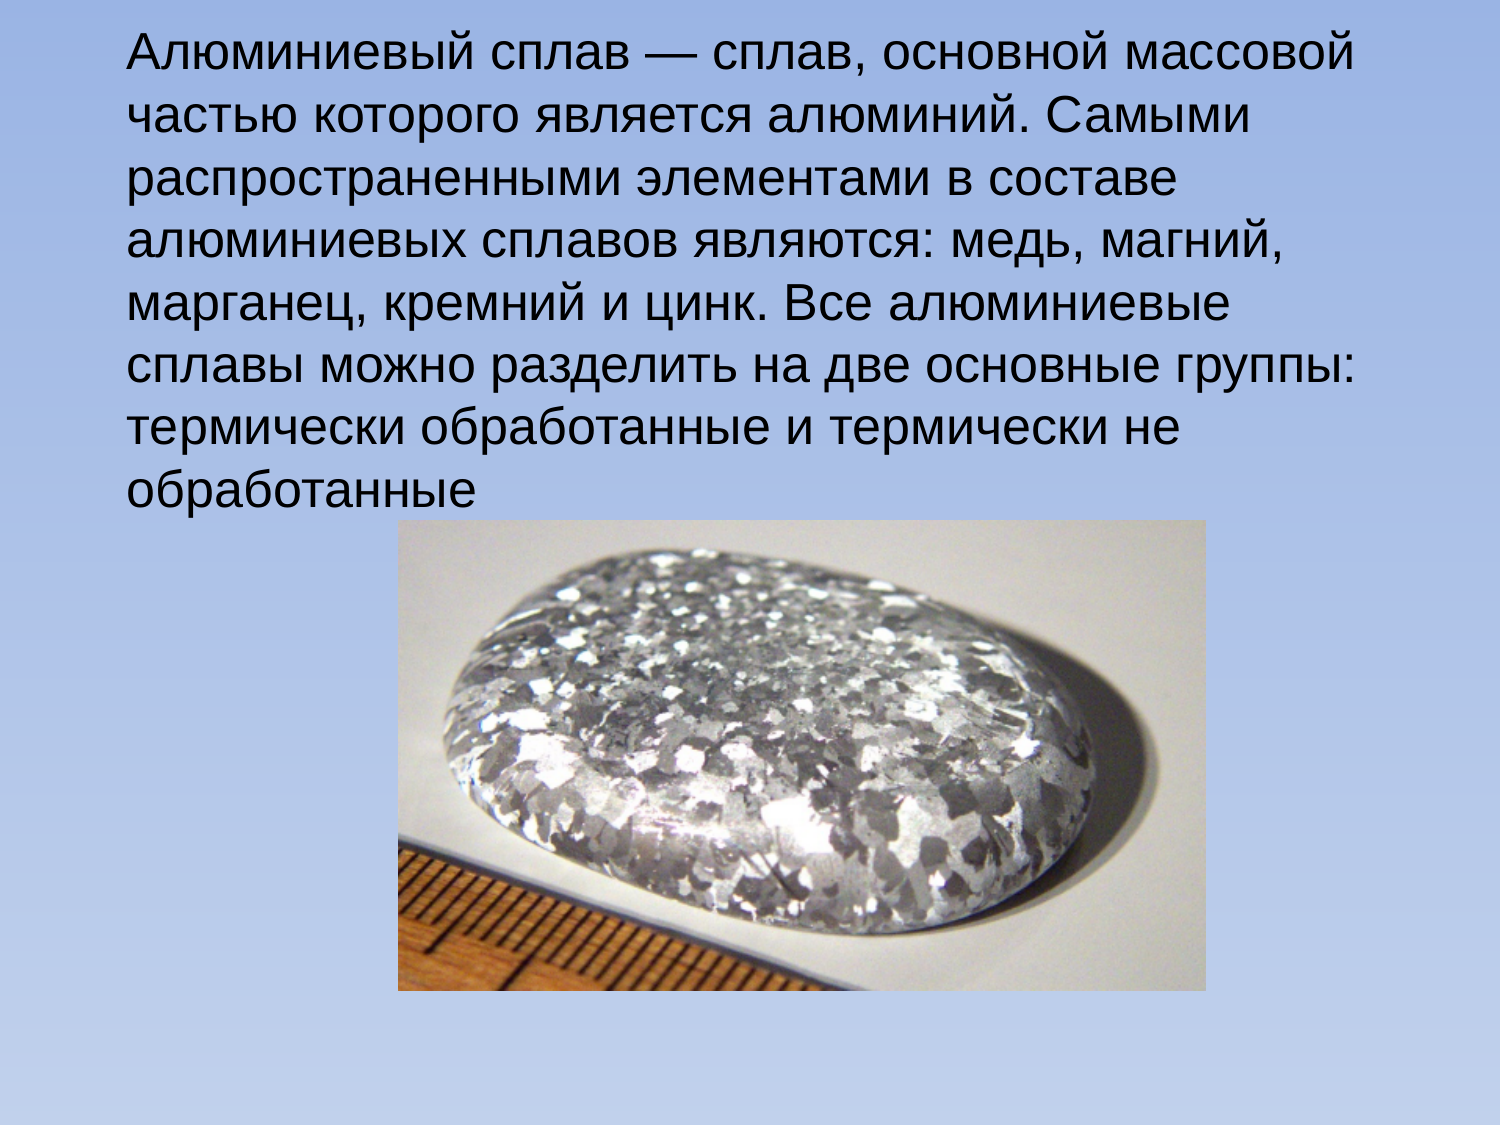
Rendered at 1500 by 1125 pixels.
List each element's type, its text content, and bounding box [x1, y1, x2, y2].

picture [398, 519, 1206, 992]
title Алюминиевый сплав — сплав, основной массовой частью которого является алюминий. Самыми распространенными элементами в составе алюминиевых сплавов являются: медь, магний, марганец, кремний и цинк. Все алюминиевые сплавы можно разделить на две основные группы: термически обработанные и термически не обработанные [111, 0, 1393, 622]
